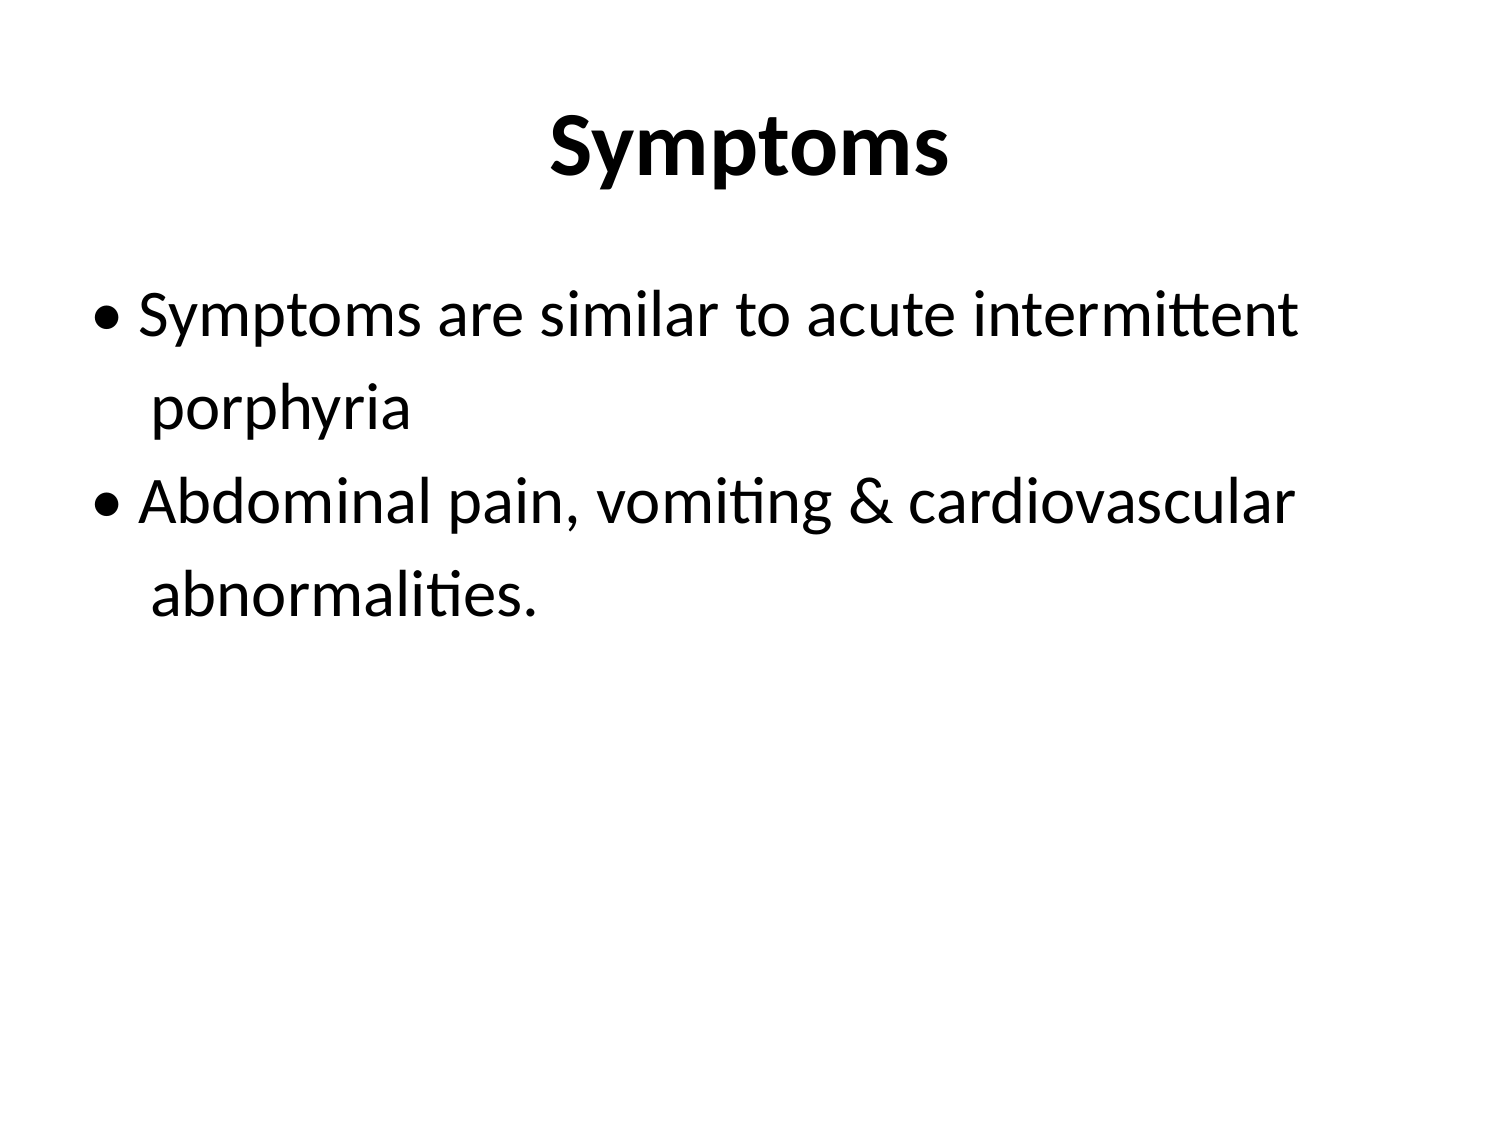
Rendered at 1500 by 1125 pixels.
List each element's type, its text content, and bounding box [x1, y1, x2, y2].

list • Symptoms are similar to acute intermittent porphyria • Abdominal pain, vomiting & cardiovascular abnormalities. [75, 262, 1425, 1005]
title Symptoms [75, 45, 1425, 233]
